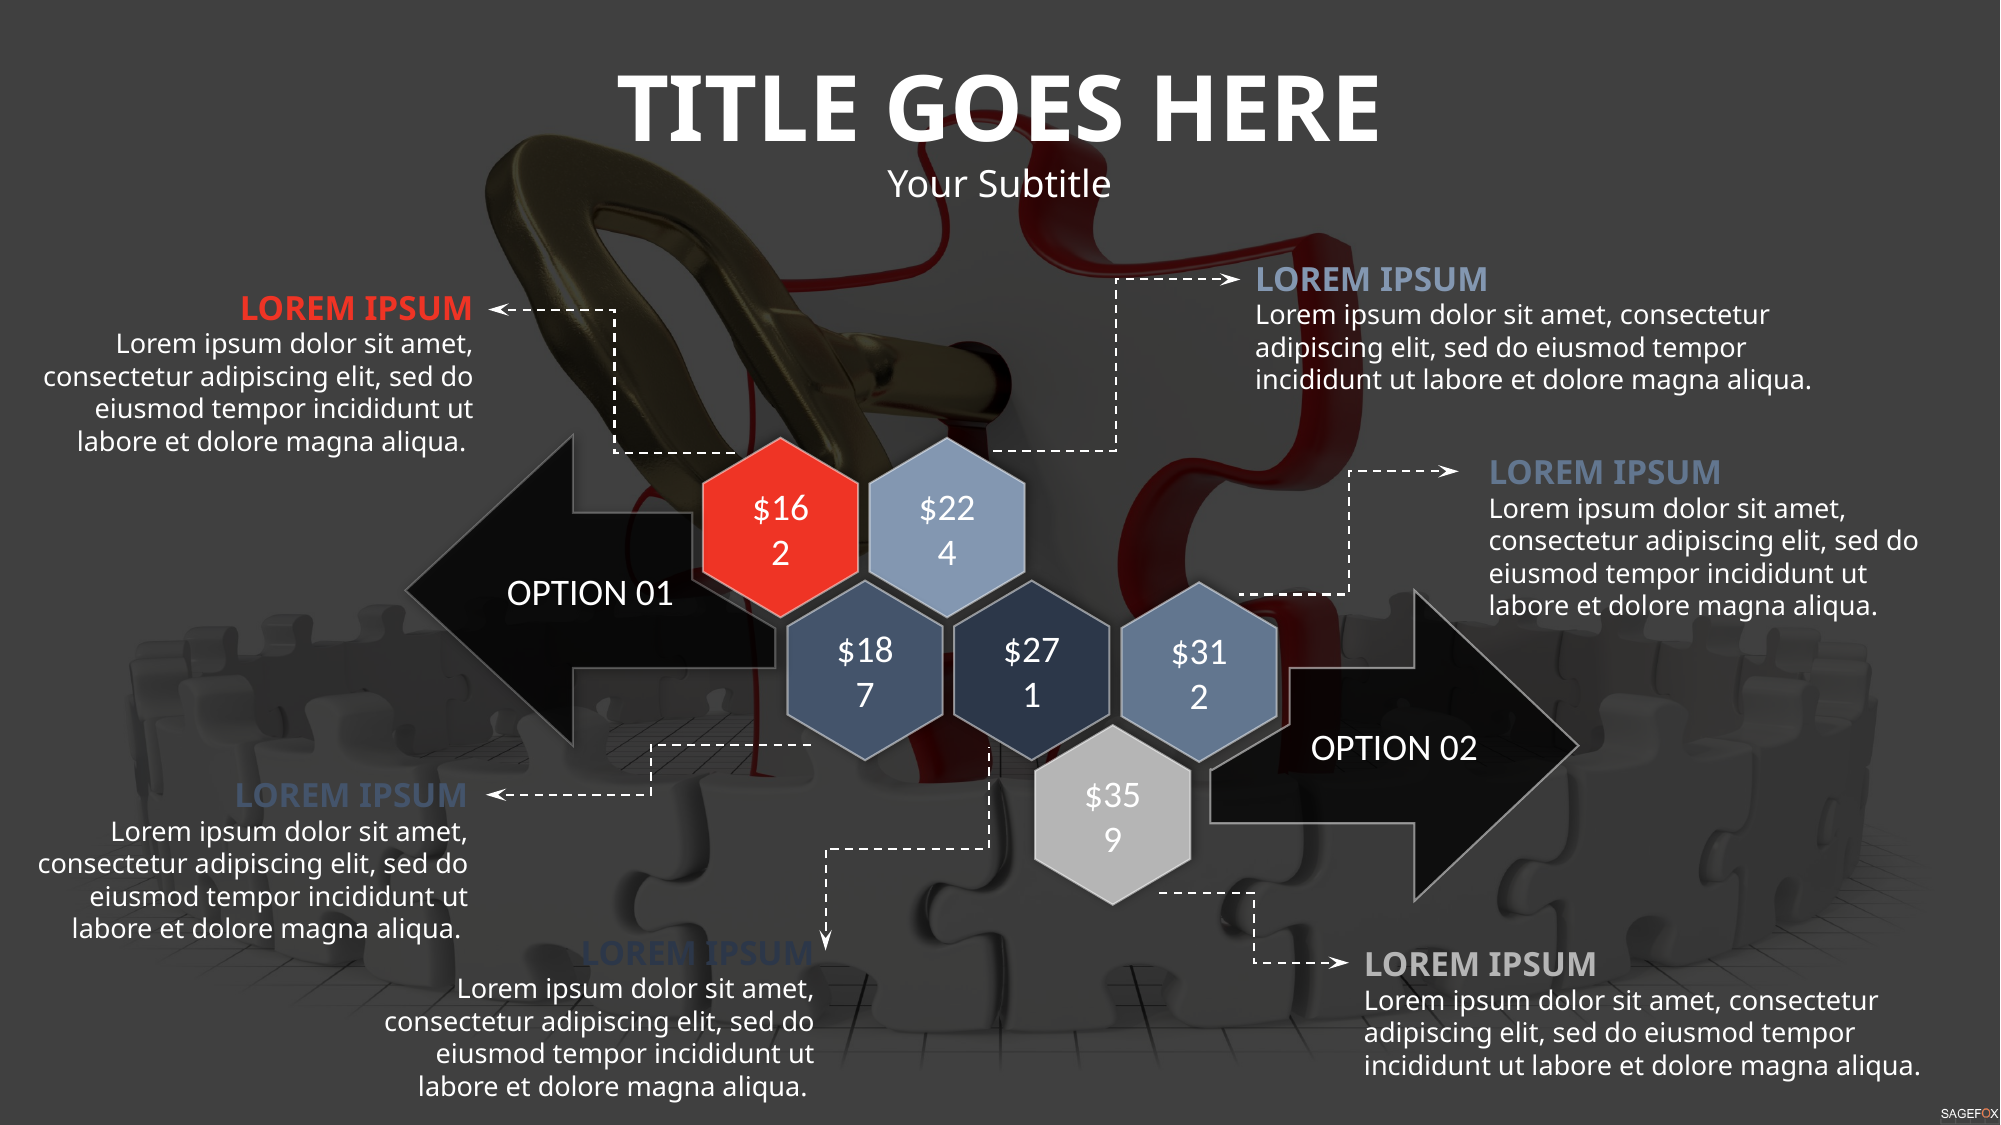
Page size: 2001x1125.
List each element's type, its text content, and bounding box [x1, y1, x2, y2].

text_box LOREM IPSUM Lorem ipsum dolor sit amet, consectetur adipiscing elit, sed do eiusmod tempor incididunt ut labore et dolore magna aliqua. [18, 279, 489, 464]
text_box TITLE GOES HERE Your Subtitle [548, 42, 1452, 212]
text_box $187 [786, 579, 944, 762]
text_box $359 [1034, 723, 1192, 906]
text_box LOREM IPSUM Lorem ipsum dolor sit amet, consectetur adipiscing elit, sed do eiusmod tempor incididunt ut labore et dolore magna aliqua. [1240, 250, 1879, 403]
text_box LOREM IPSUM Lorem ipsum dolor sit amet, consectetur adipiscing elit, sed do eiusmod tempor incididunt ut labore et dolore magna aliqua. [359, 924, 830, 1109]
text_box LOREM IPSUM Lorem ipsum dolor sit amet, consectetur adipiscing elit, sed do eiusmod tempor incididunt ut labore et dolore magna aliqua. [1349, 935, 1944, 1089]
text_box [485, 744, 816, 795]
text_box OPTION 01 [404, 453, 777, 744]
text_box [805, 766, 1010, 931]
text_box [1239, 471, 1459, 595]
text_box $271 [953, 579, 1111, 762]
text_box $162 [701, 436, 860, 619]
picture [0, 0, 2001, 1125]
text_box LOREM IPSUM Lorem ipsum dolor sit amet, consectetur adipiscing elit, sed do eiusmod tempor incididunt ut labore et dolore magna aliqua. [13, 767, 483, 952]
text_box OPTION 02 [1209, 595, 1580, 904]
text_box LOREM IPSUM Lorem ipsum dolor sit amet, consectetur adipiscing elit, sed do eiusmod tempor incididunt ut labore et dolore magna aliqua. [1473, 443, 1944, 629]
text_box $224 [868, 436, 1026, 617]
text_box $312 [1120, 581, 1278, 764]
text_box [488, 309, 741, 453]
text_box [1158, 892, 1350, 963]
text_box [991, 279, 1241, 452]
